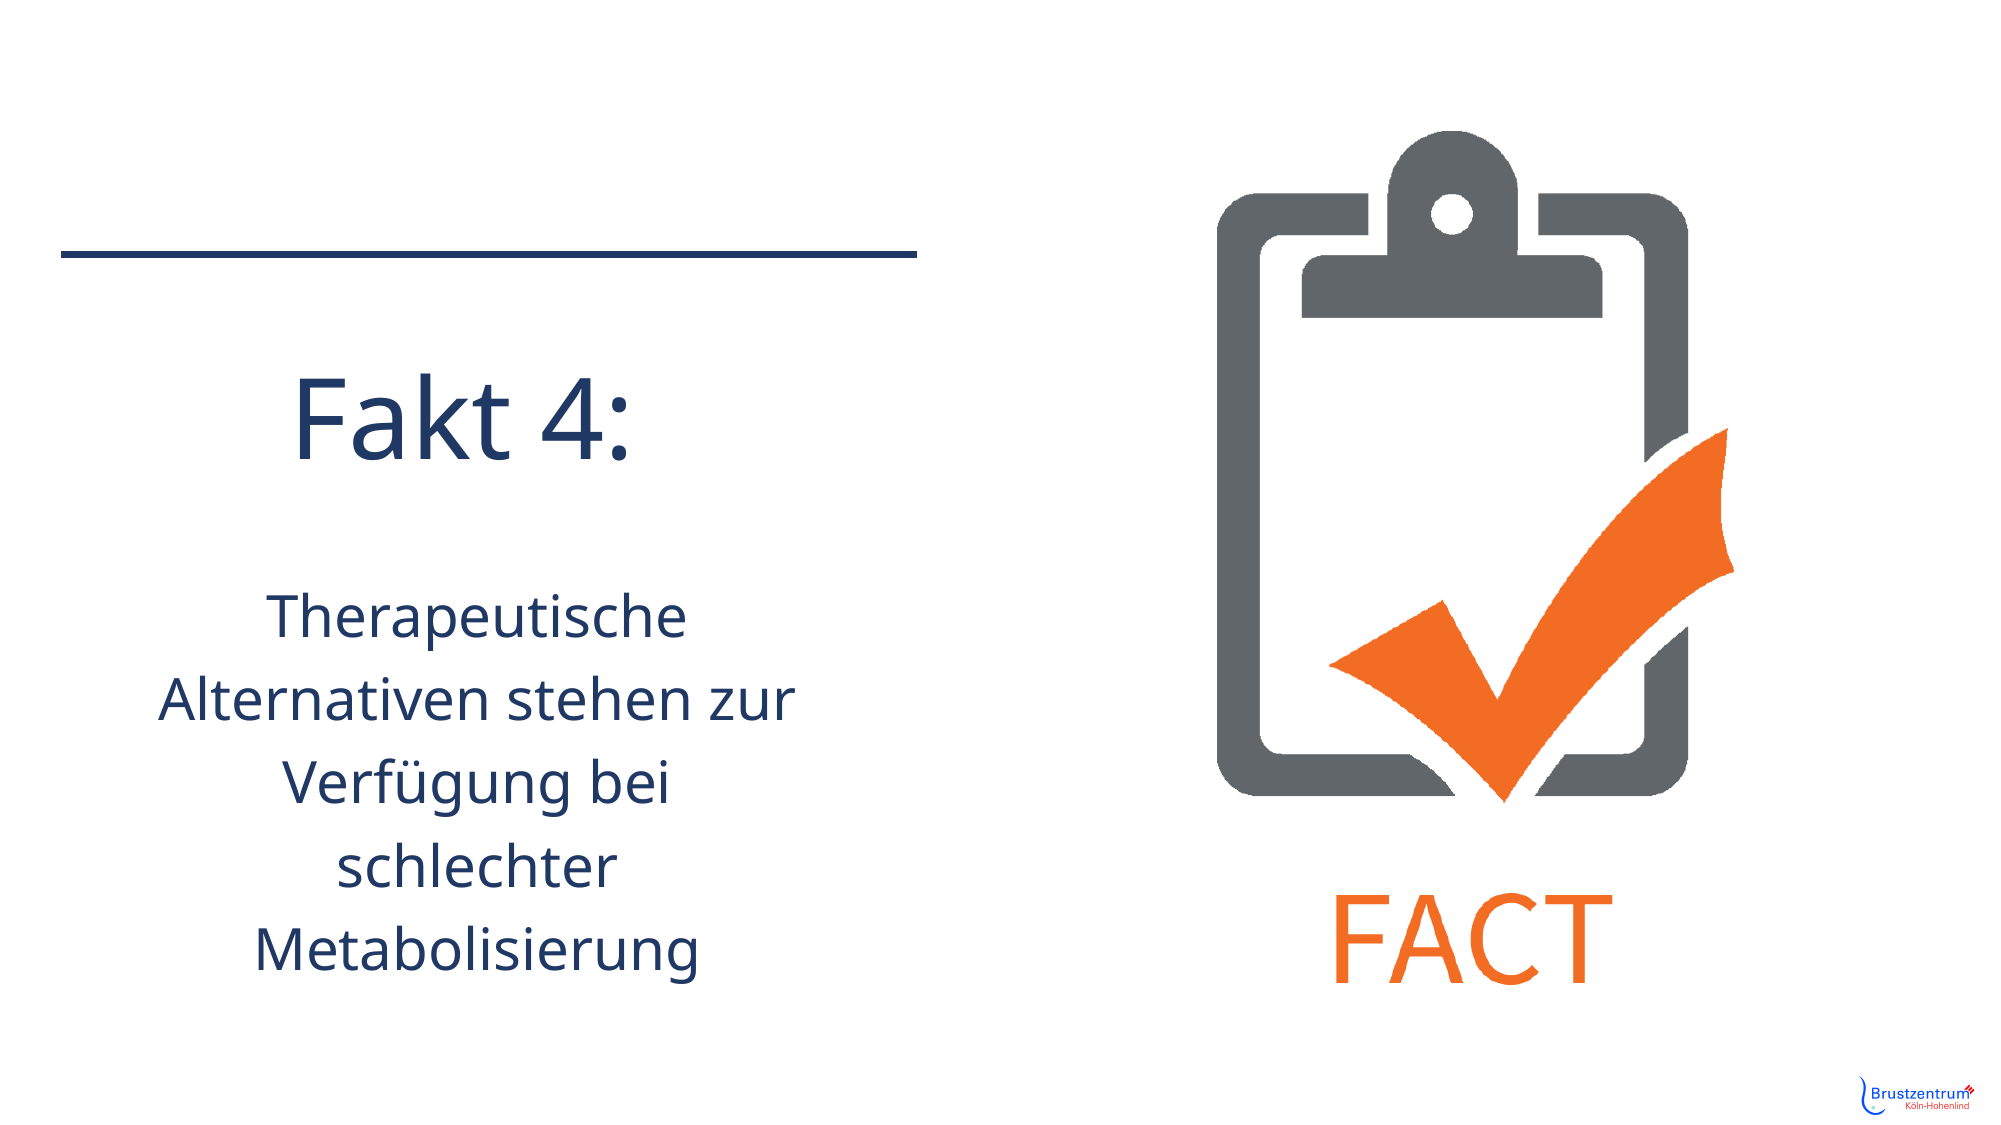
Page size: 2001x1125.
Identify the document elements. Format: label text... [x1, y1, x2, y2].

title Fakt 4: Therapeutische Alternativen stehen zur Verfügung bei schlechter Metabolisierung [121, 391, 833, 969]
picture [925, 29, 1992, 1125]
